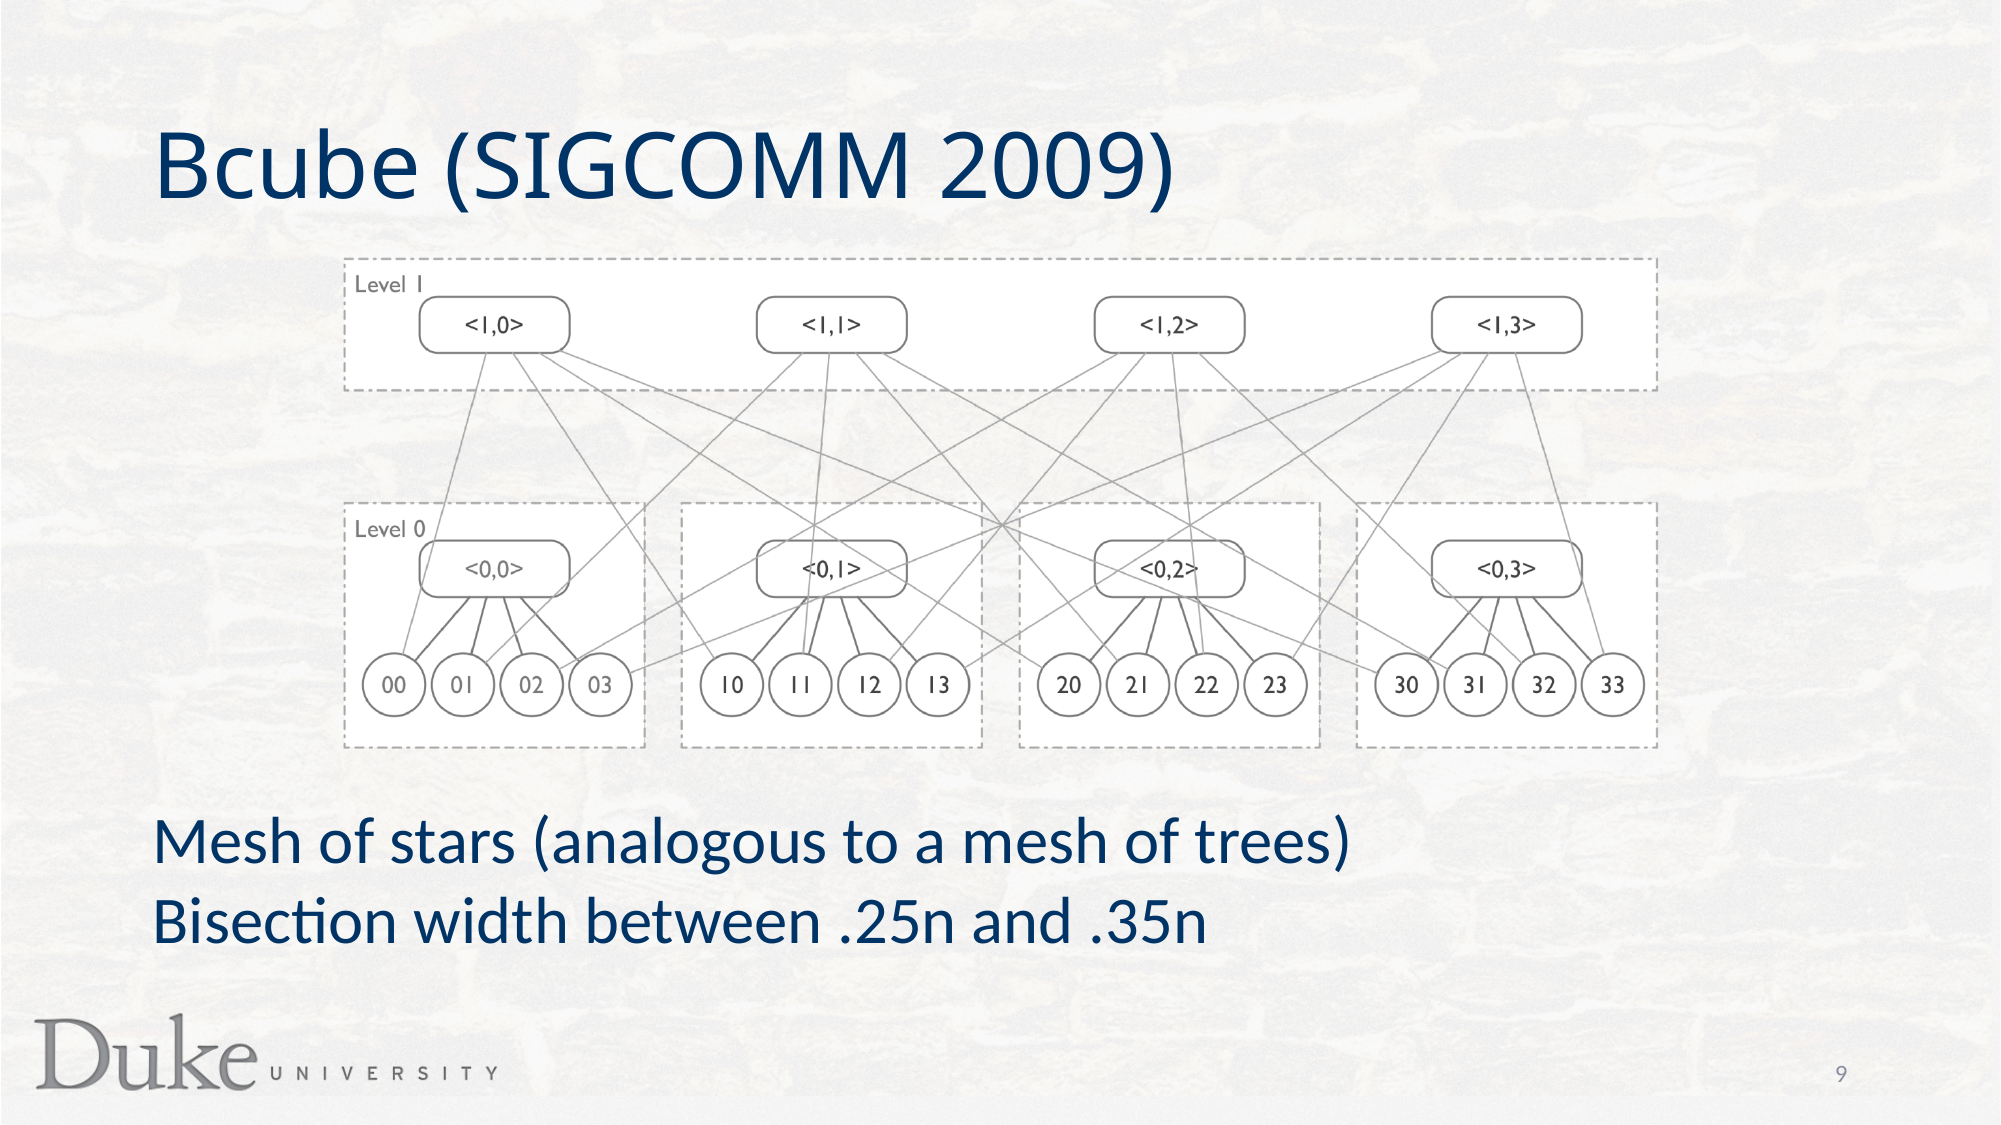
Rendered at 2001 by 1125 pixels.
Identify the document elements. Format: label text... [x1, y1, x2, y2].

slide_number 9 [1412, 1042, 1863, 1103]
picture [0, 0, 2001, 1125]
text_box Mesh of stars (analogous to a mesh of trees) Bisection width between .25n and .35n [137, 789, 1368, 965]
title Bcube (SIGCOMM 2009) [137, 59, 1863, 278]
